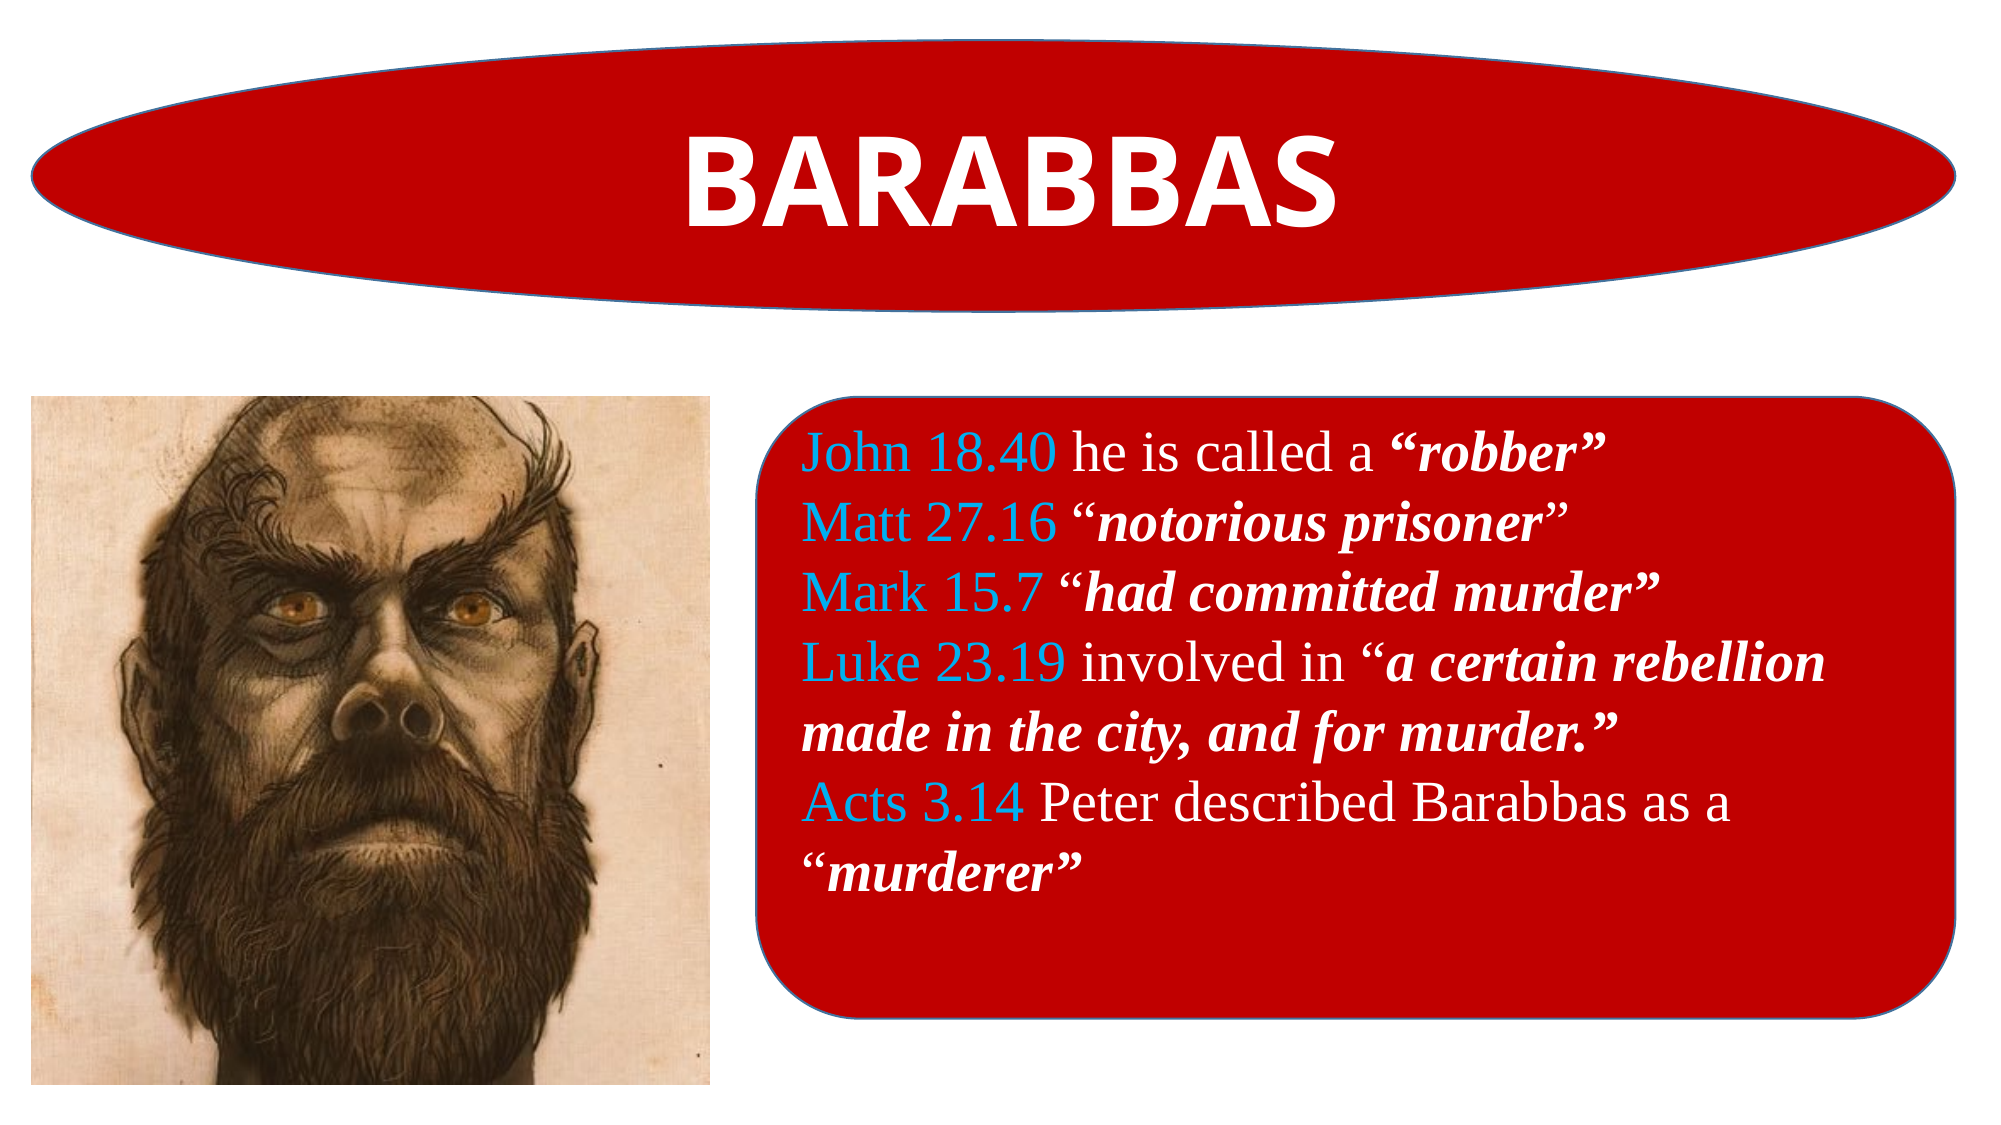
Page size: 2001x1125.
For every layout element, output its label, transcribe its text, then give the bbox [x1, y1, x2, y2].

picture [31, 396, 710, 1085]
text_box BARABBAS [30, 39, 1957, 313]
text_box John 18.40 he is called a “robber” Matt 27.16 “notorious prisoner” Mark 15.7 “had committed murder” Luke 23.19 involved in “a certain rebellion made in the city, and for murder.” Acts 3.14 Peter described Barabbas as a “murderer” [755, 395, 1957, 1020]
